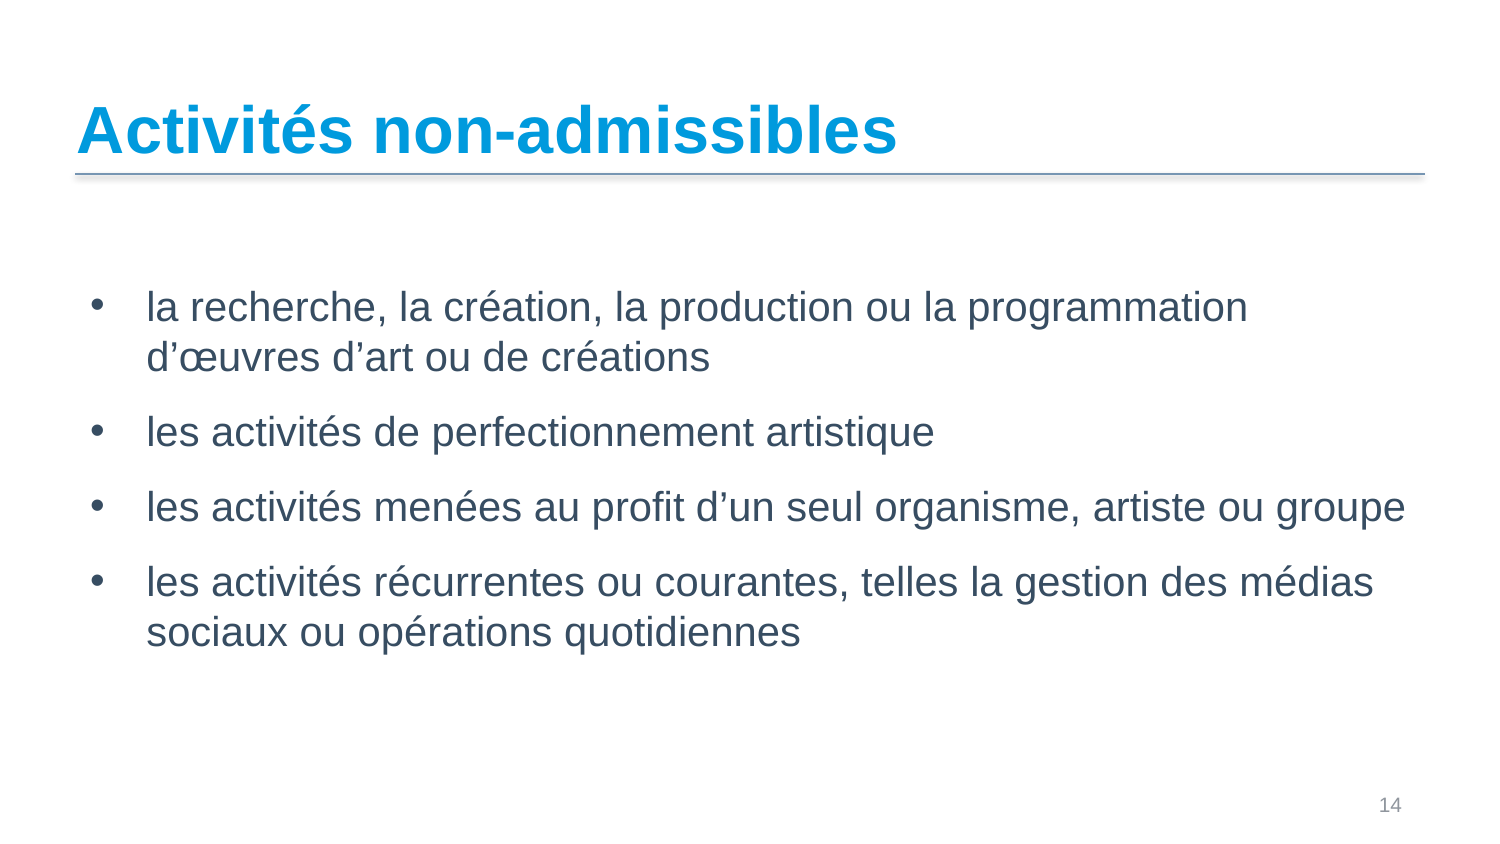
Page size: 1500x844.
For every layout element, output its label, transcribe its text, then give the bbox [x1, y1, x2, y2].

slide_number 14 [1333, 782, 1423, 828]
title Activités non-admissibles [61, 33, 1425, 175]
list la recherche, la création, la production ou la programmation d’œuvres d’art ou de créations les activités de perfectionnement artistique les activités menées au profit d’un seul organisme, artiste ou groupe les activités récurrentes ou courantes, telles la gestion des médias sociaux ou opérations quotidiennes [75, 197, 1425, 763]
